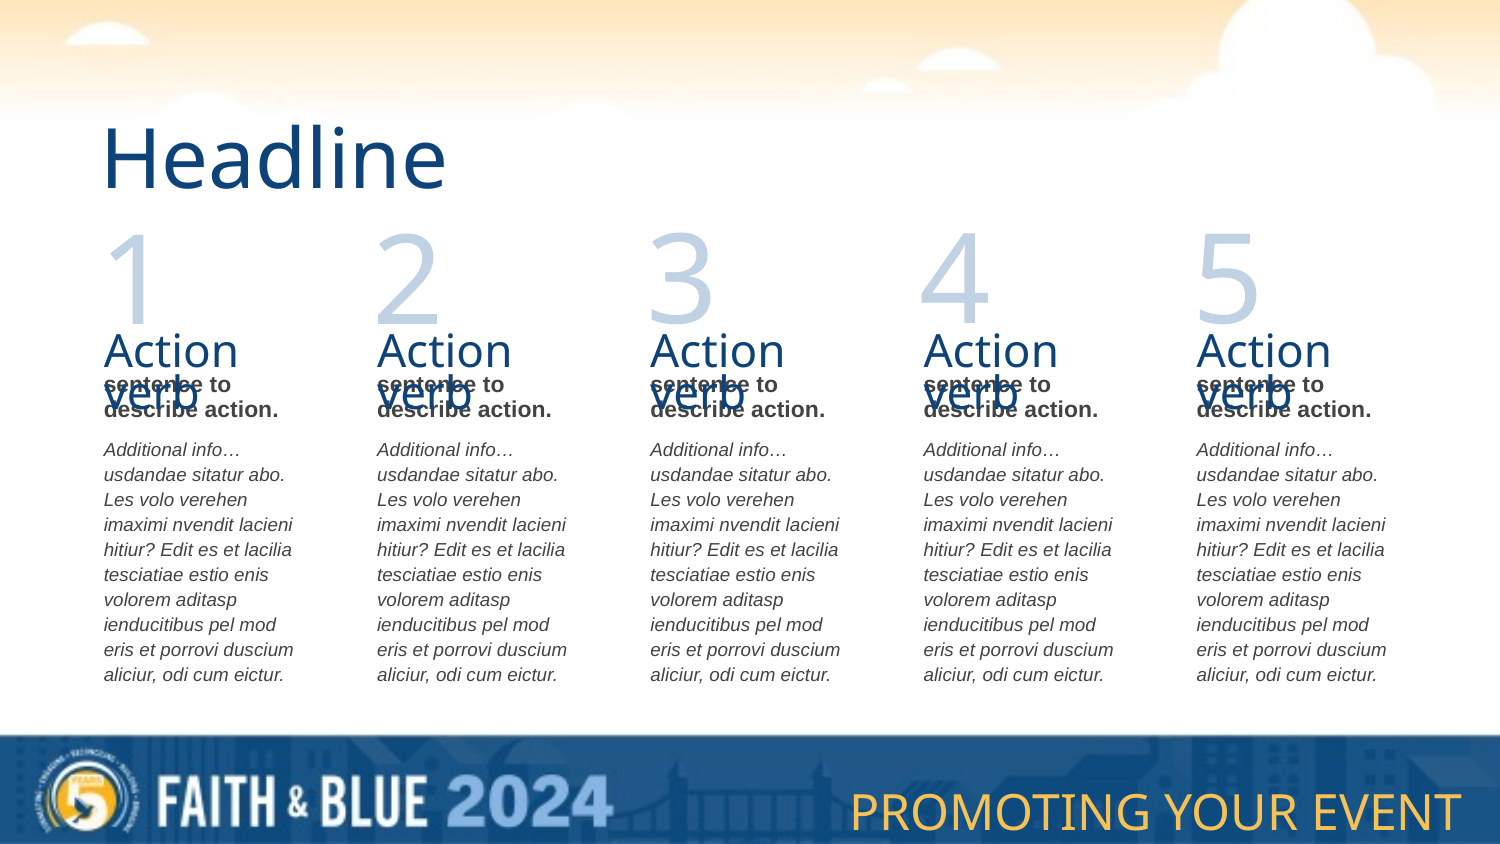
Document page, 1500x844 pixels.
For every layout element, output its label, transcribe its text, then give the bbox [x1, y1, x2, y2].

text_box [1177, 191, 1415, 694]
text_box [904, 191, 1142, 694]
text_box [84, 191, 322, 695]
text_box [357, 191, 596, 695]
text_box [631, 191, 869, 694]
picture [0, 0, 1500, 844]
subtitle Promoting your event [676, 767, 1500, 844]
text_box Headline [85, 98, 1327, 213]
